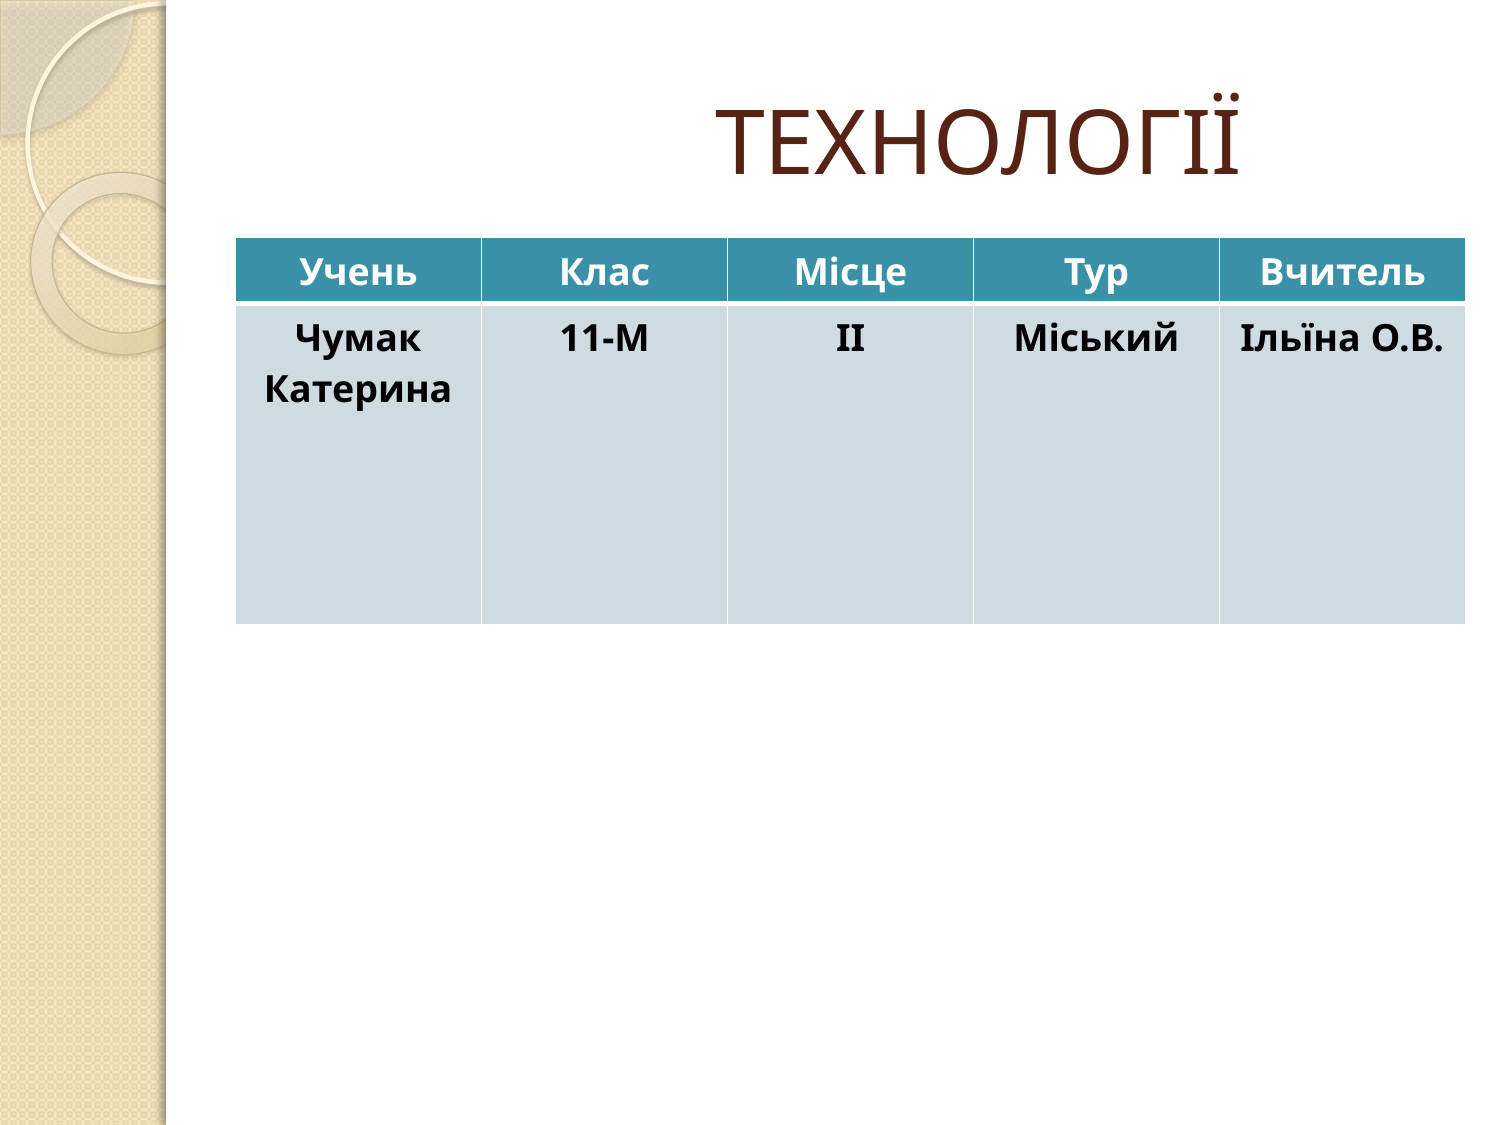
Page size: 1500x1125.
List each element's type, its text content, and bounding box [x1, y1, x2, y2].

table_cell Міський [974, 306, 1219, 624]
title ТЕХНОЛОГІЇ [235, 45, 1466, 233]
table_header Клас [482, 238, 727, 301]
table_header Учень [236, 238, 481, 301]
table_header Місце [728, 238, 973, 301]
table_cell ІІ [728, 306, 973, 624]
table_cell 11-М [482, 306, 727, 624]
table_header Тур [974, 238, 1219, 301]
table_cell Ільїна О.В. [1220, 306, 1465, 624]
table_header Вчитель [1220, 238, 1465, 301]
table_cell Чумак Катерина [236, 306, 481, 624]
